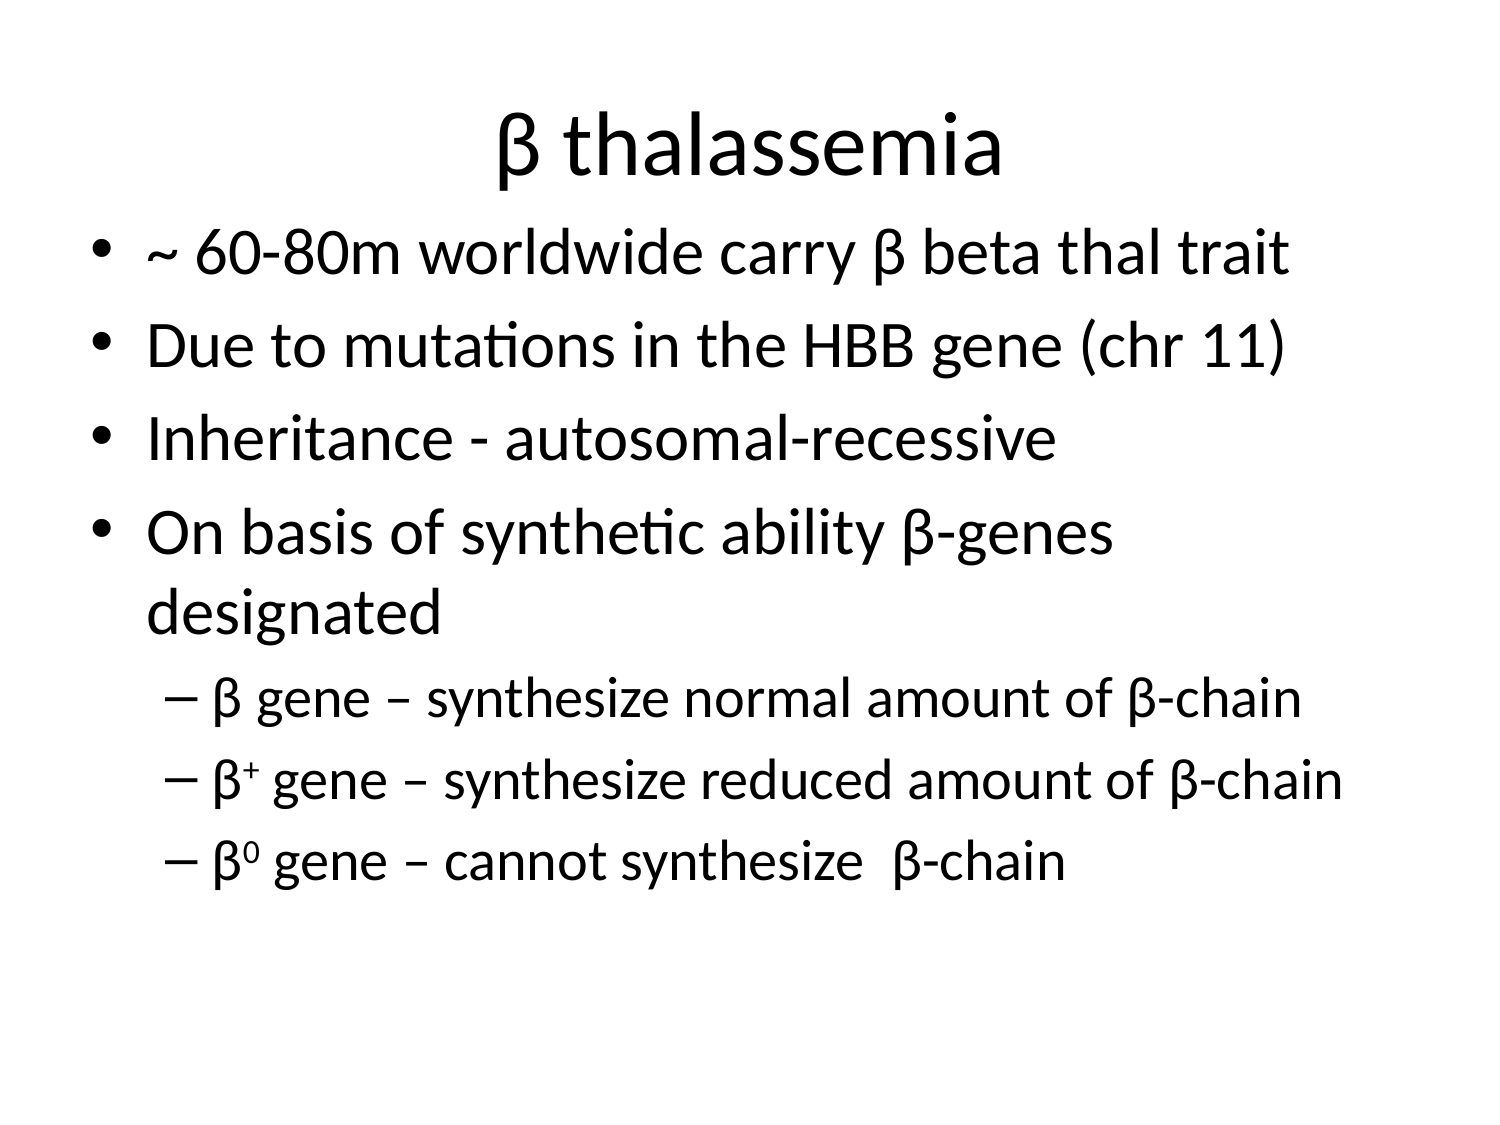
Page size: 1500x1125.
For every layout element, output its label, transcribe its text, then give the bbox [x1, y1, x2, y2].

list ~ 60-80m worldwide carry β beta thal trait Due to mutations in the HBB gene (chr 11) Inheritance - autosomal-recessive On basis of synthetic ability β-genes designated β gene – synthesize normal amount of β-chain β+ gene – synthesize reduced amount of β-chain β0 gene – cannot synthesize β-chain [74, 199, 1426, 1063]
title β thalassemia [74, 44, 1426, 199]
